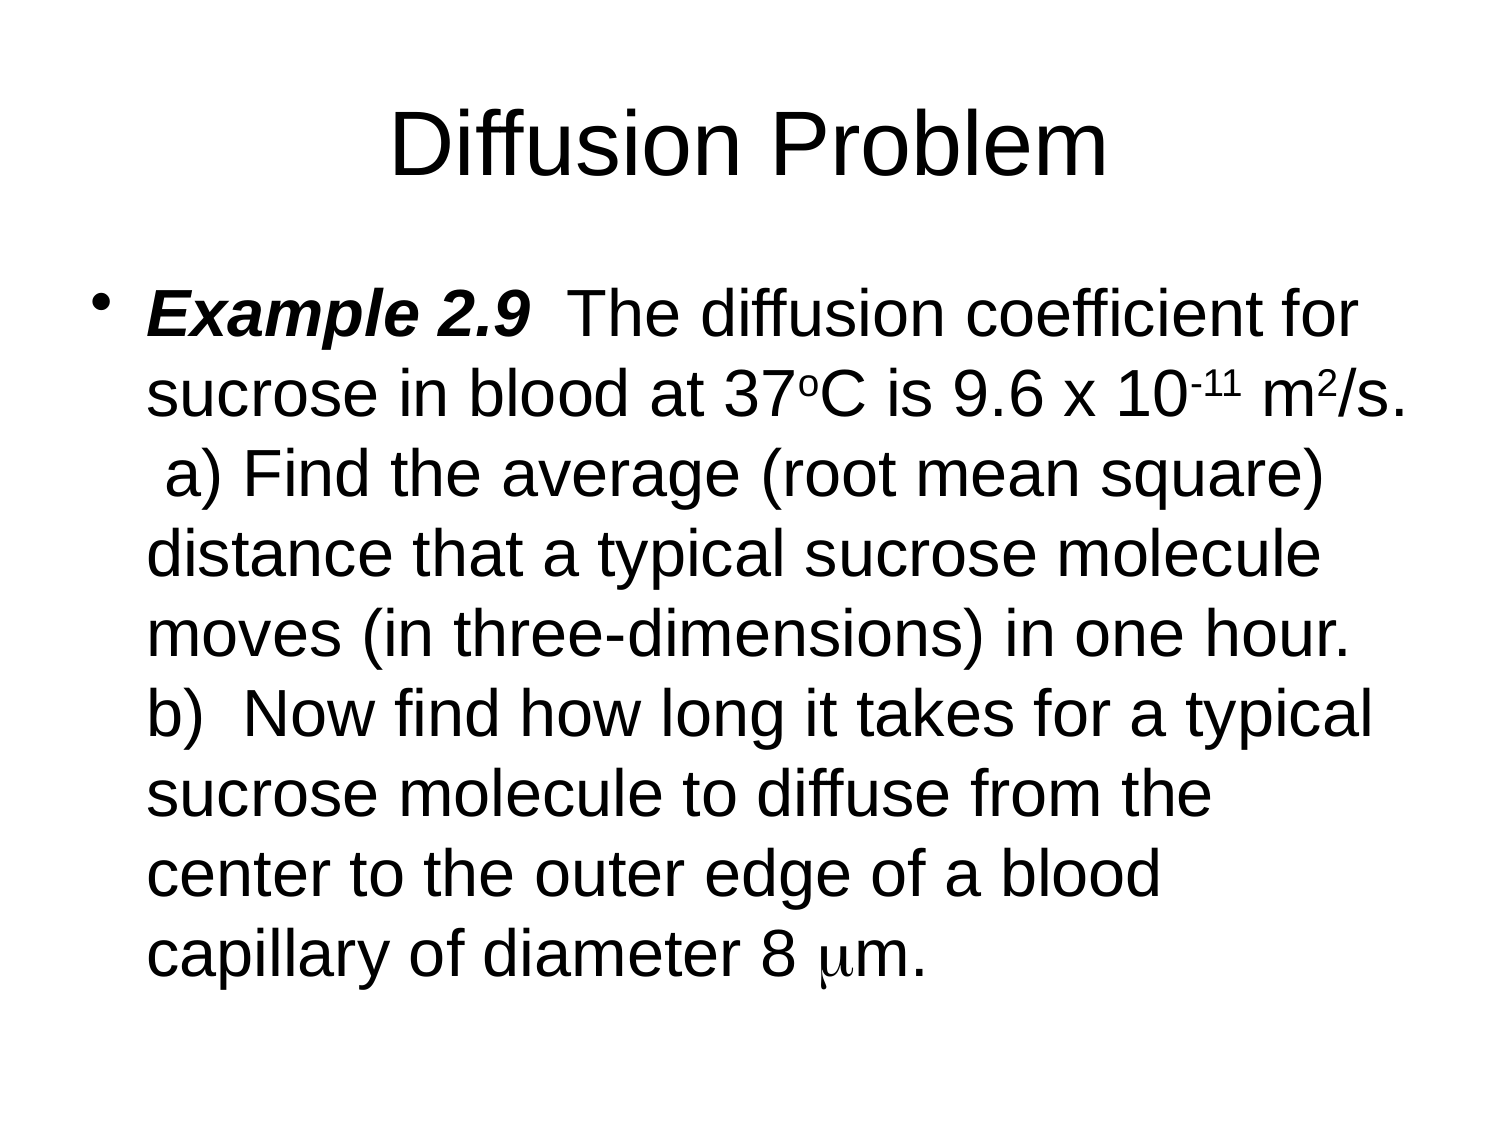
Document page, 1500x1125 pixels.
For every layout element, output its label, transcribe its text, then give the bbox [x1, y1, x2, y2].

title Diffusion Problem [75, 45, 1425, 233]
list Example 2.9 The diffusion coefficient for sucrose in blood at 37oC is 9.6 x 10-11 m2/s. a) Find the average (root mean square) distance that a typical sucrose molecule moves (in three-dimensions) in one hour. b) Now find how long it takes for a typical sucrose molecule to diffuse from the center to the outer edge of a blood capillary of diameter 8 m. [75, 262, 1425, 1005]
